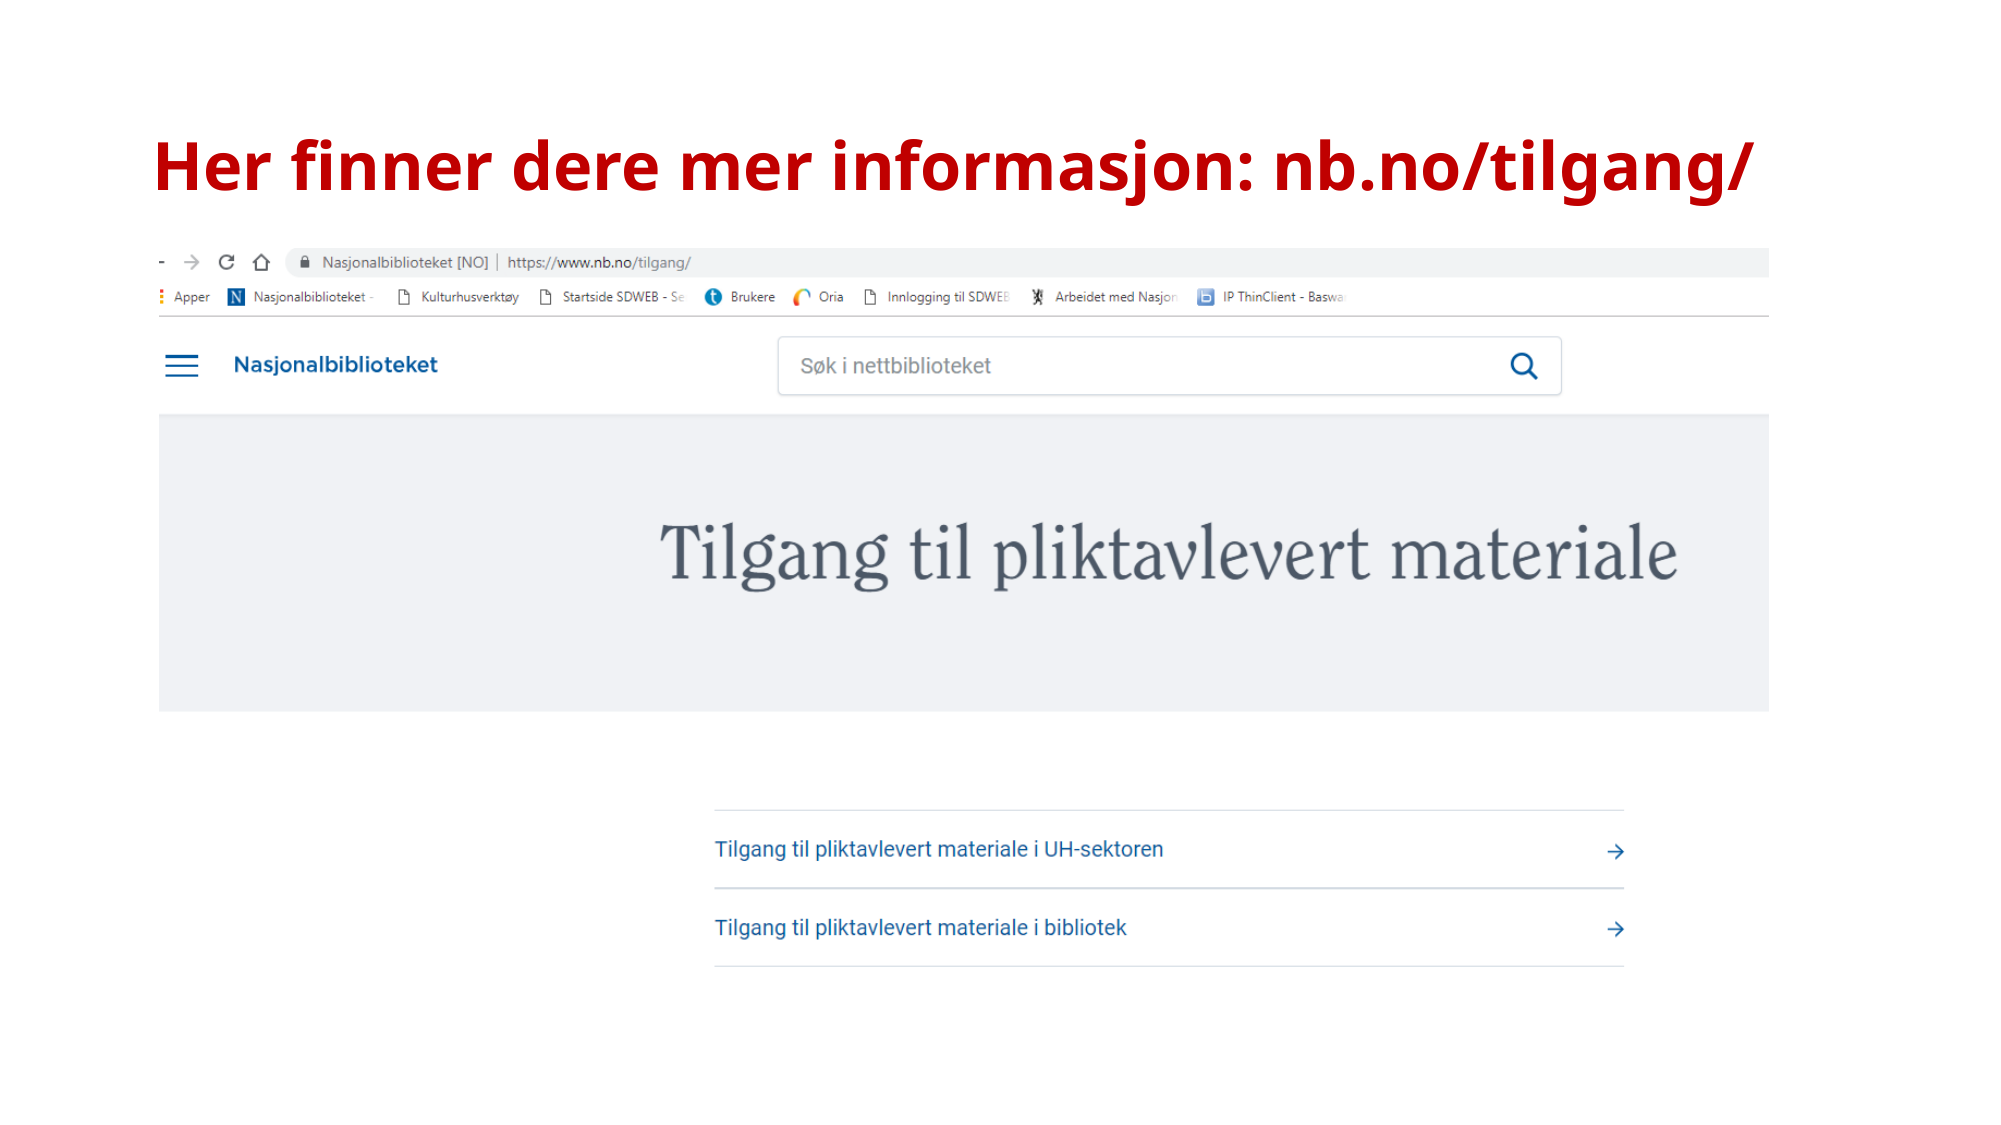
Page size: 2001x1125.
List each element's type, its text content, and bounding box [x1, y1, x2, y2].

title Her finner dere mer informasjon: nb.no/tilgang/ [137, 59, 1863, 278]
picture [159, 248, 1769, 1029]
